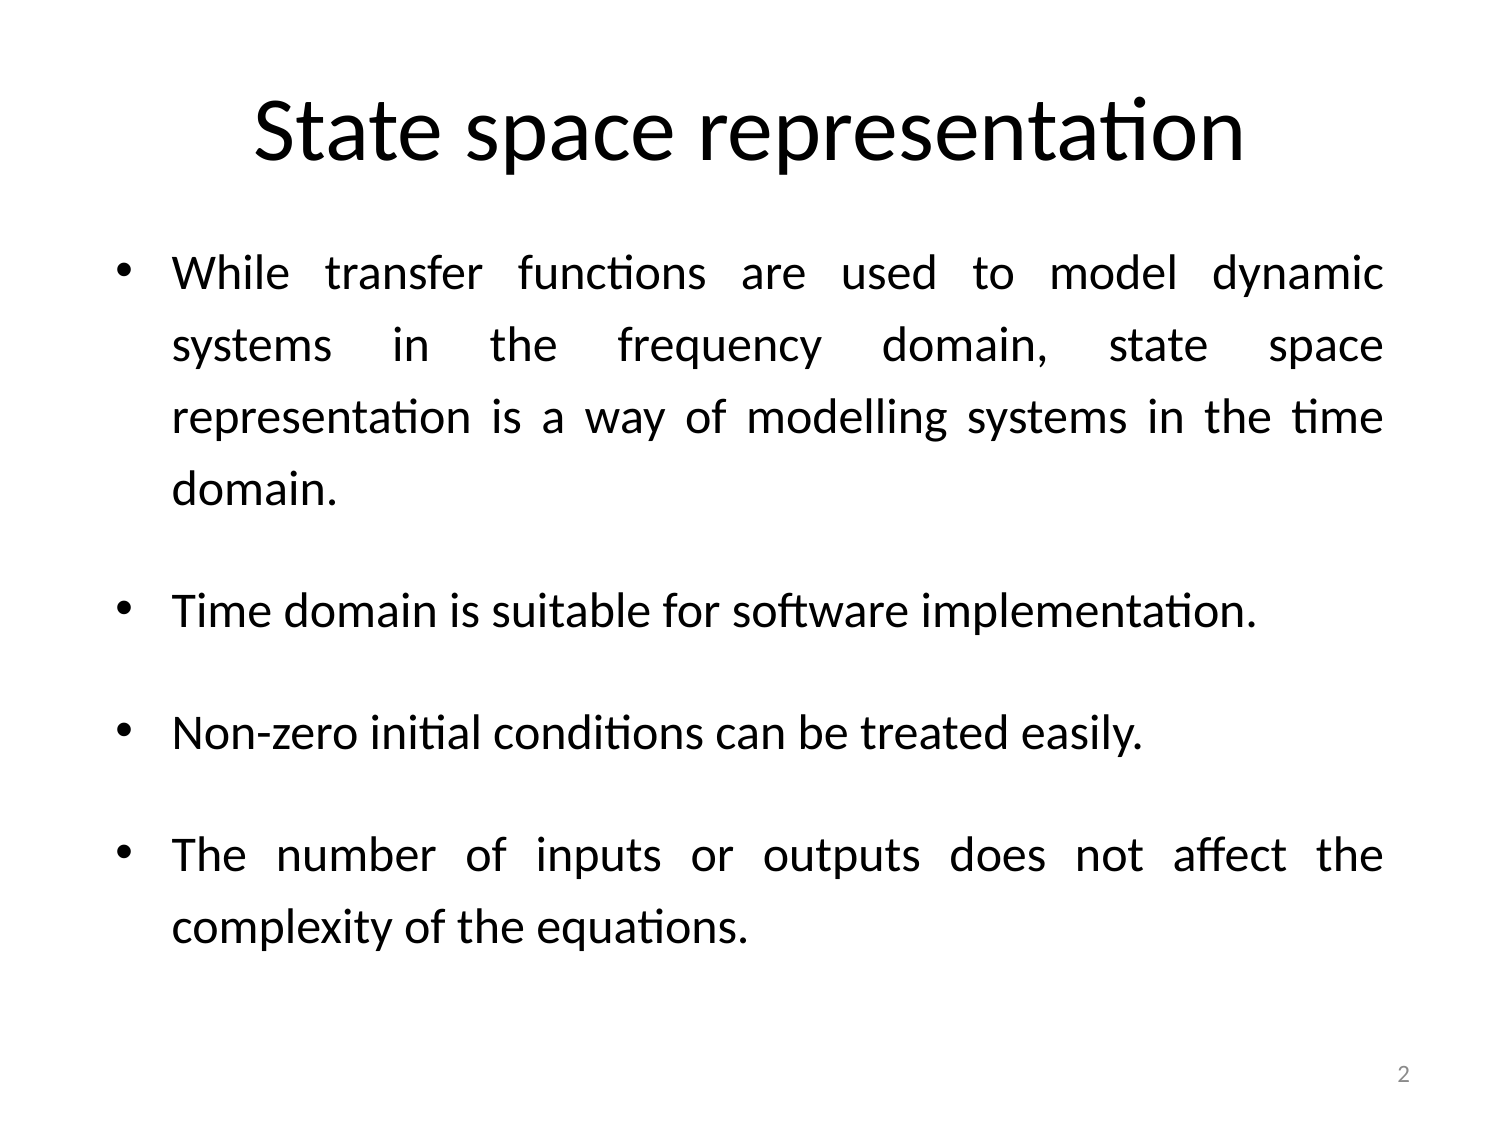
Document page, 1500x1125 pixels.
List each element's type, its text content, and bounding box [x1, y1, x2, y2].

title State space representation [126, 66, 1377, 183]
list While transfer functions are used to model dynamic systems in the frequency domain, state space representation is a way of modelling systems in the time domain. Time domain is suitable for software implementation. Non-zero initial conditions can be treated easily. The number of inputs or outputs does not affect the complexity of the equations. [100, 219, 1400, 1071]
slide_number 2 [1074, 1042, 1425, 1103]
